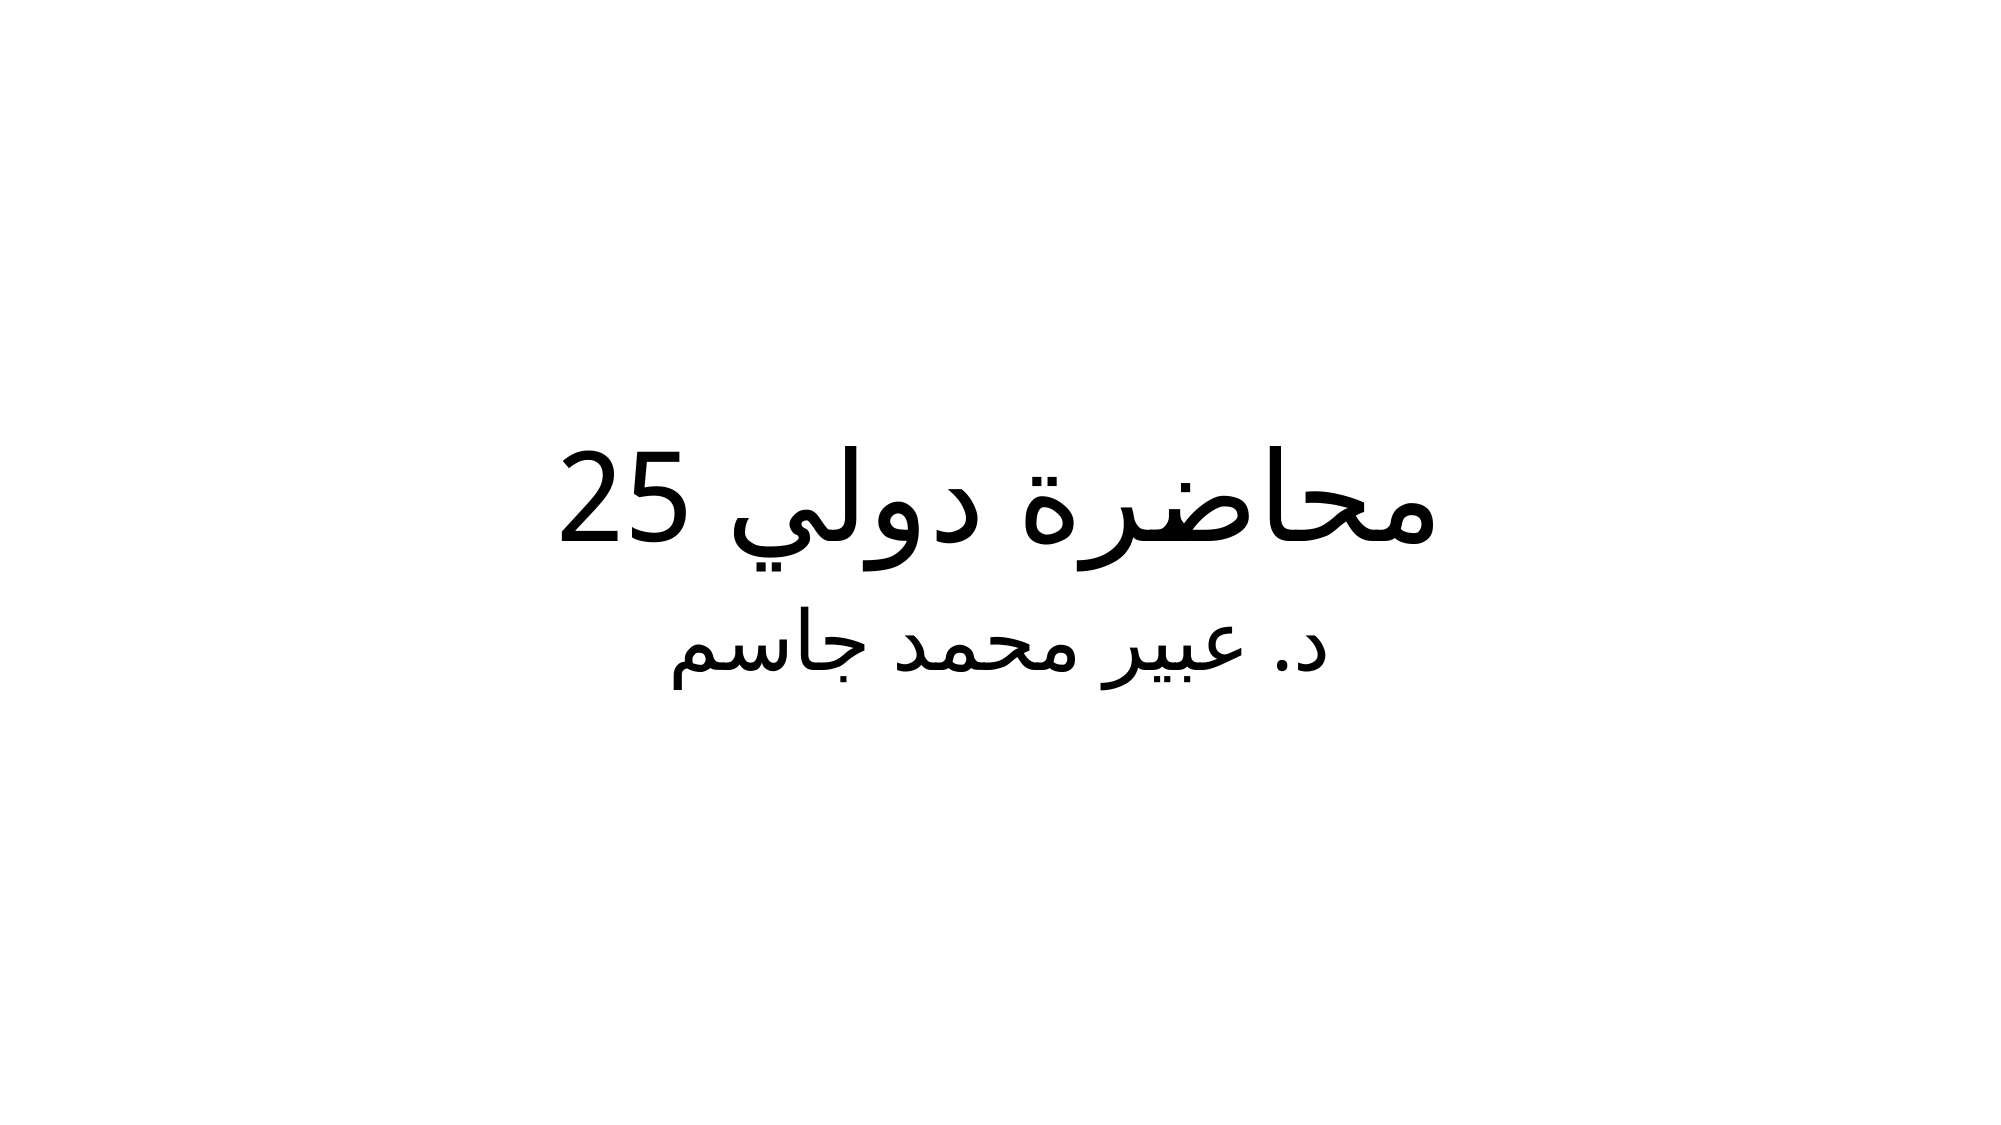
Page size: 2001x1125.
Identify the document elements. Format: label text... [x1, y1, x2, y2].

subtitle د. عبير محمد جاسم [249, 590, 1750, 863]
title محاضرة دولي 25 [249, 184, 1750, 576]
